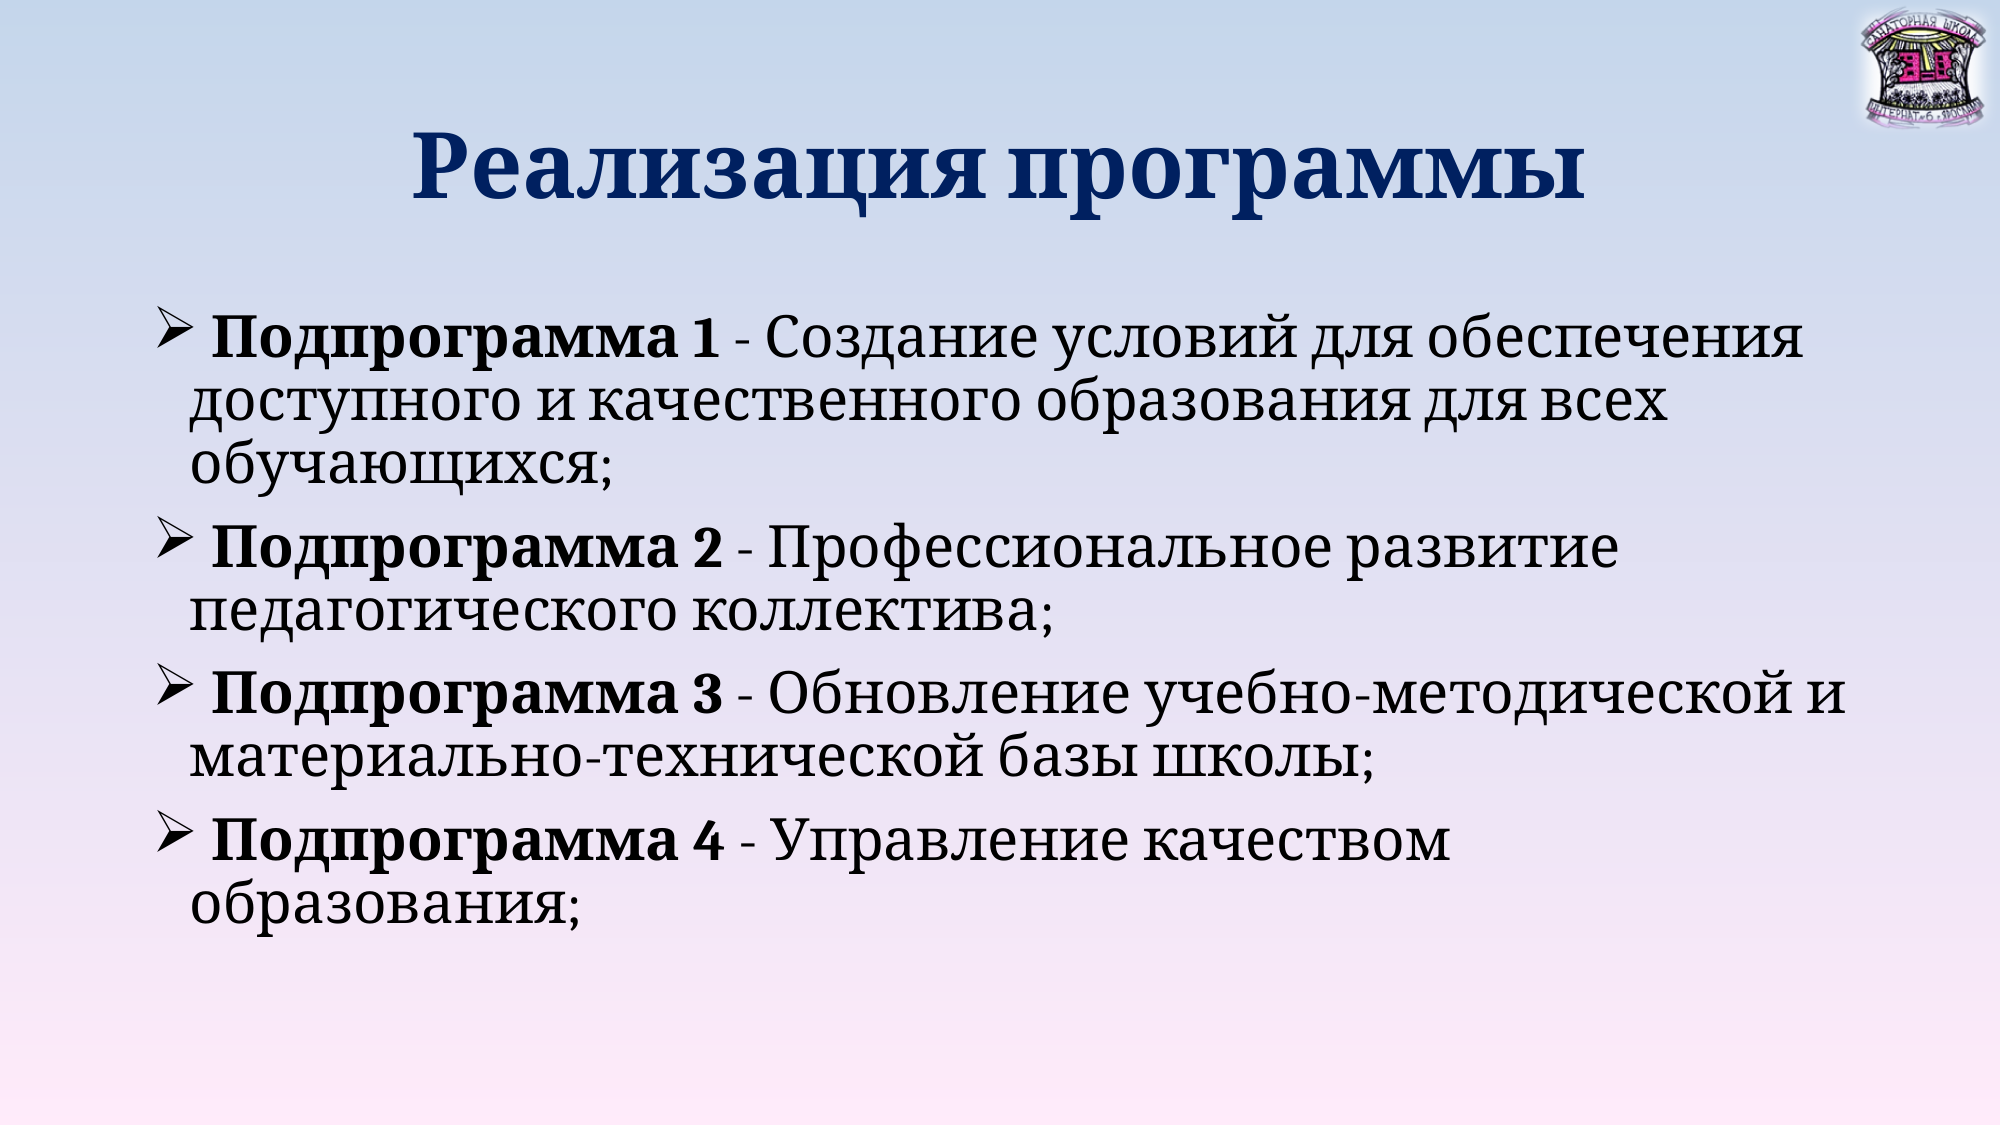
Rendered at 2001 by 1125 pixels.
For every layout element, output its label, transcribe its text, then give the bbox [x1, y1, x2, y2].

list Подпрограмма 1 - Создание условий для обеспечения доступного и качественного образования для всех обучающихся; Подпрограмма 2 - Профессиональное развитие педагогического коллектива; Подпрограмма 3 - Обновление учебно-методической и материально-технической базы школы; Подпрограмма 4 - Управление качеством образования; [137, 299, 1863, 1014]
picture [1847, 0, 2000, 138]
title Реализация программы [137, 59, 1863, 278]
